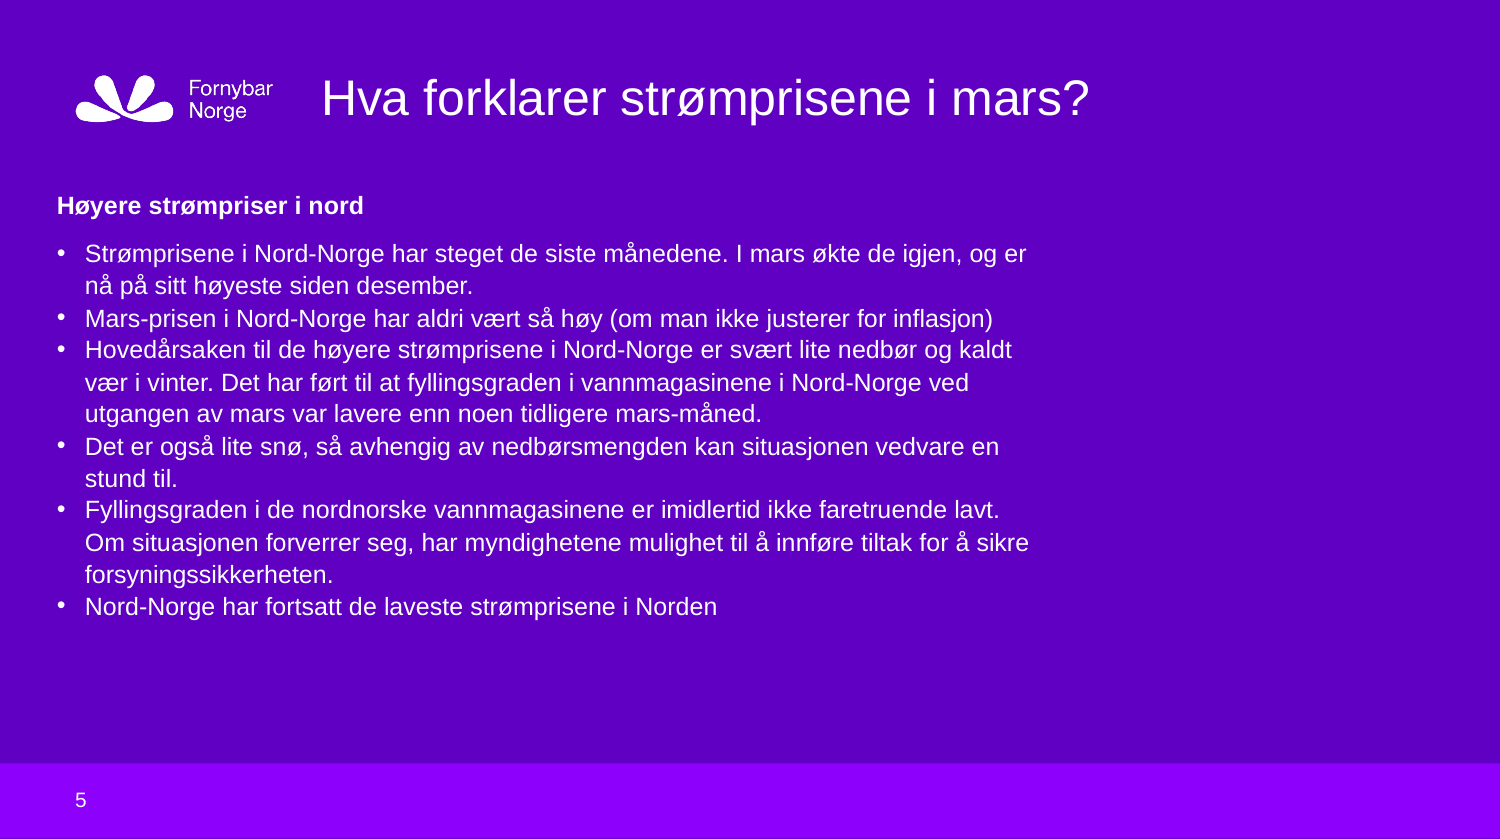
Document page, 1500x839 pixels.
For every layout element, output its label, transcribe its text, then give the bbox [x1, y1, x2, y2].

text_box Høyere strømpriser i nord Strømprisene i Nord-Norge har steget de siste månedene. I mars økte de igjen, og er nå på sitt høyeste siden desember. Mars-prisen i Nord-Norge har aldri vært så høy (om man ikke justerer for inflasjon) Hovedårsaken til de høyere strømprisene i Nord-Norge er svært lite nedbør og kaldt vær i vinter. Det har ført til at fyllingsgraden i vannmagasinene i Nord-Norge ved utgangen av mars var lavere enn noen tidligere mars-måned. Det er også lite snø, så avhengig av nedbørsmengden kan situasjonen vedvare en stund til. Fyllingsgraden i de nordnorske vannmagasinene er imidlertid ikke faretruende lavt. Om situasjonen forverrer seg, har myndighetene mulighet til å innføre tiltak for å sikre forsyningssikkerheten. Nord-Norge har fortsatt de laveste strømprisene i Norden [41, 179, 1054, 628]
picture [75, 75, 273, 123]
title Hva forklarer strømprisene i mars? [321, 65, 1269, 175]
slide_number 5 [75, 786, 413, 813]
